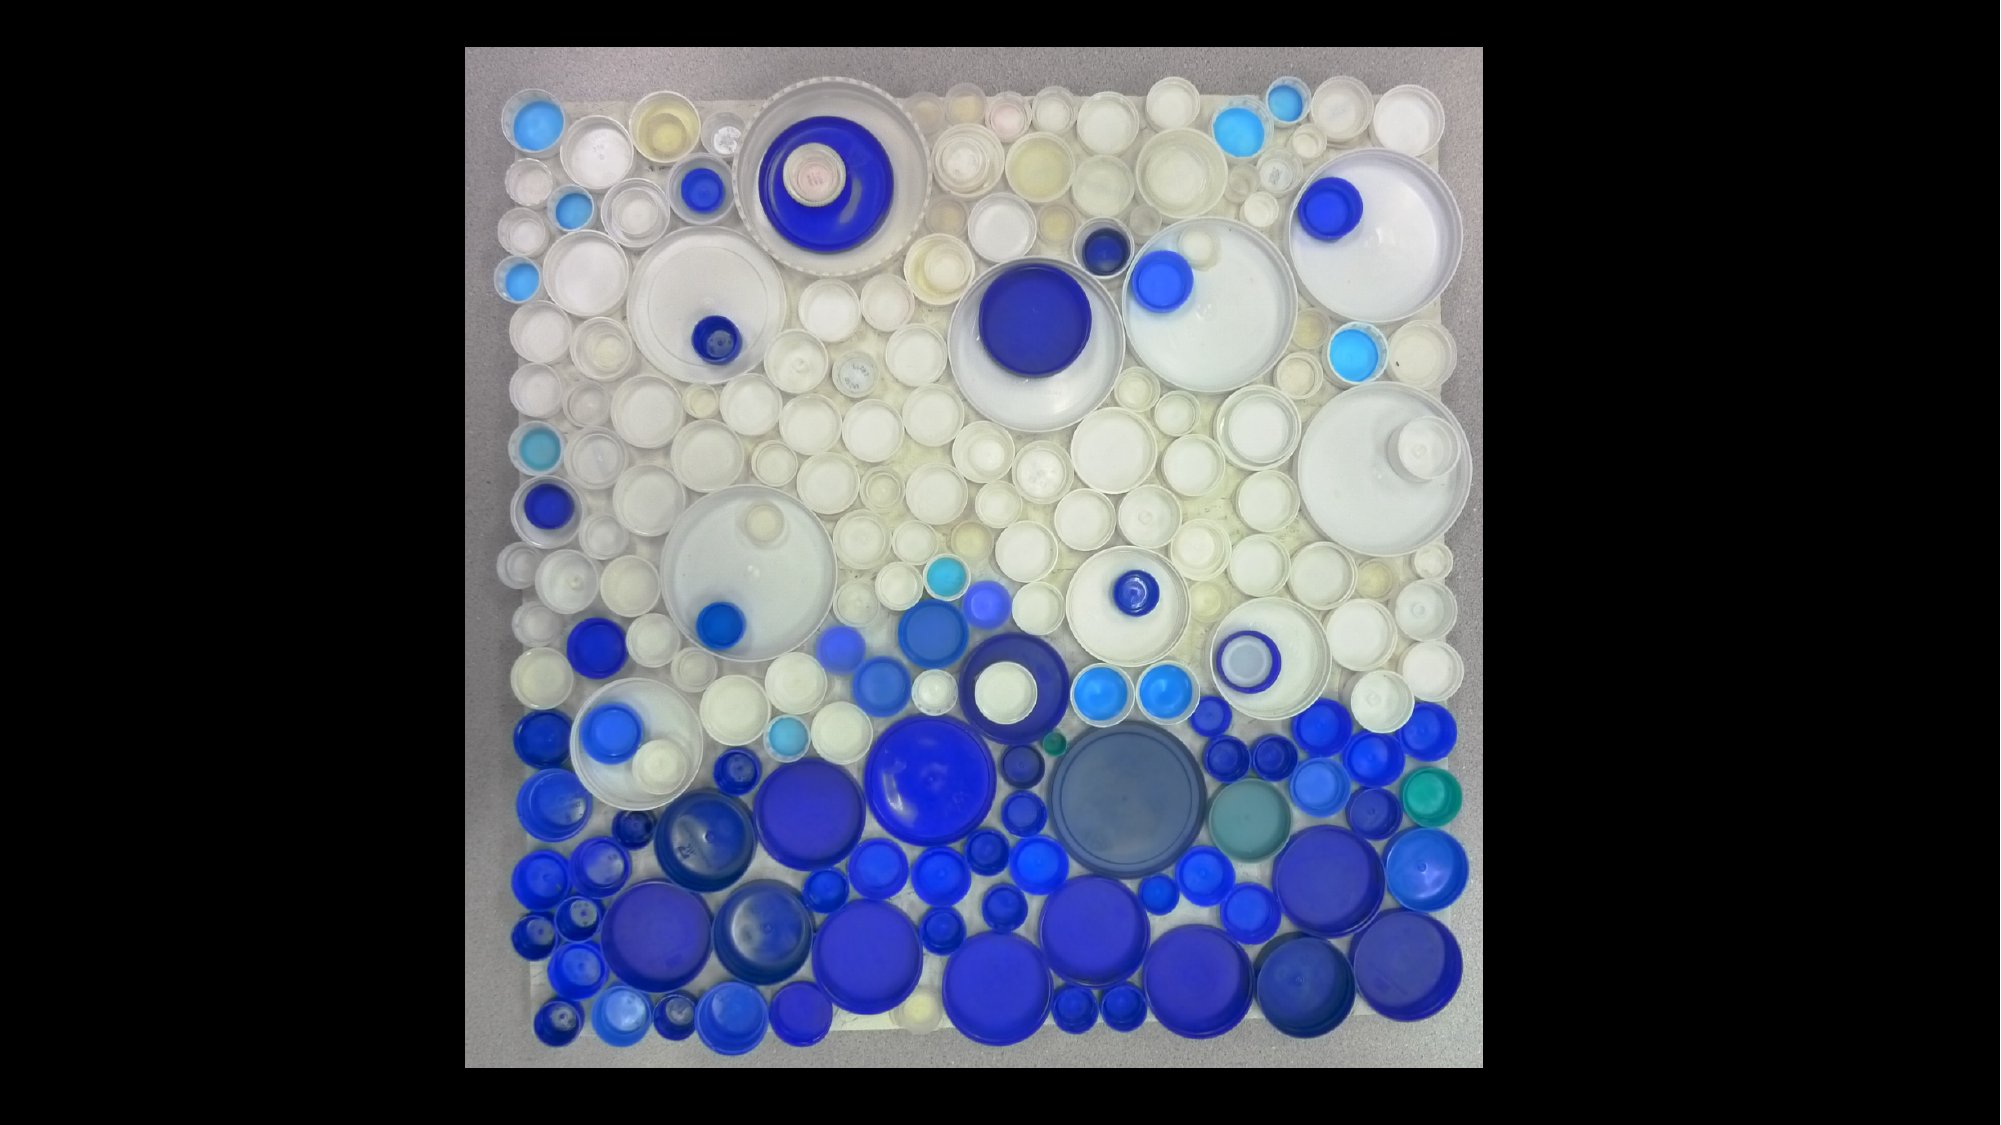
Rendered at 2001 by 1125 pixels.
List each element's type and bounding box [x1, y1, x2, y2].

picture [464, 47, 1484, 1068]
